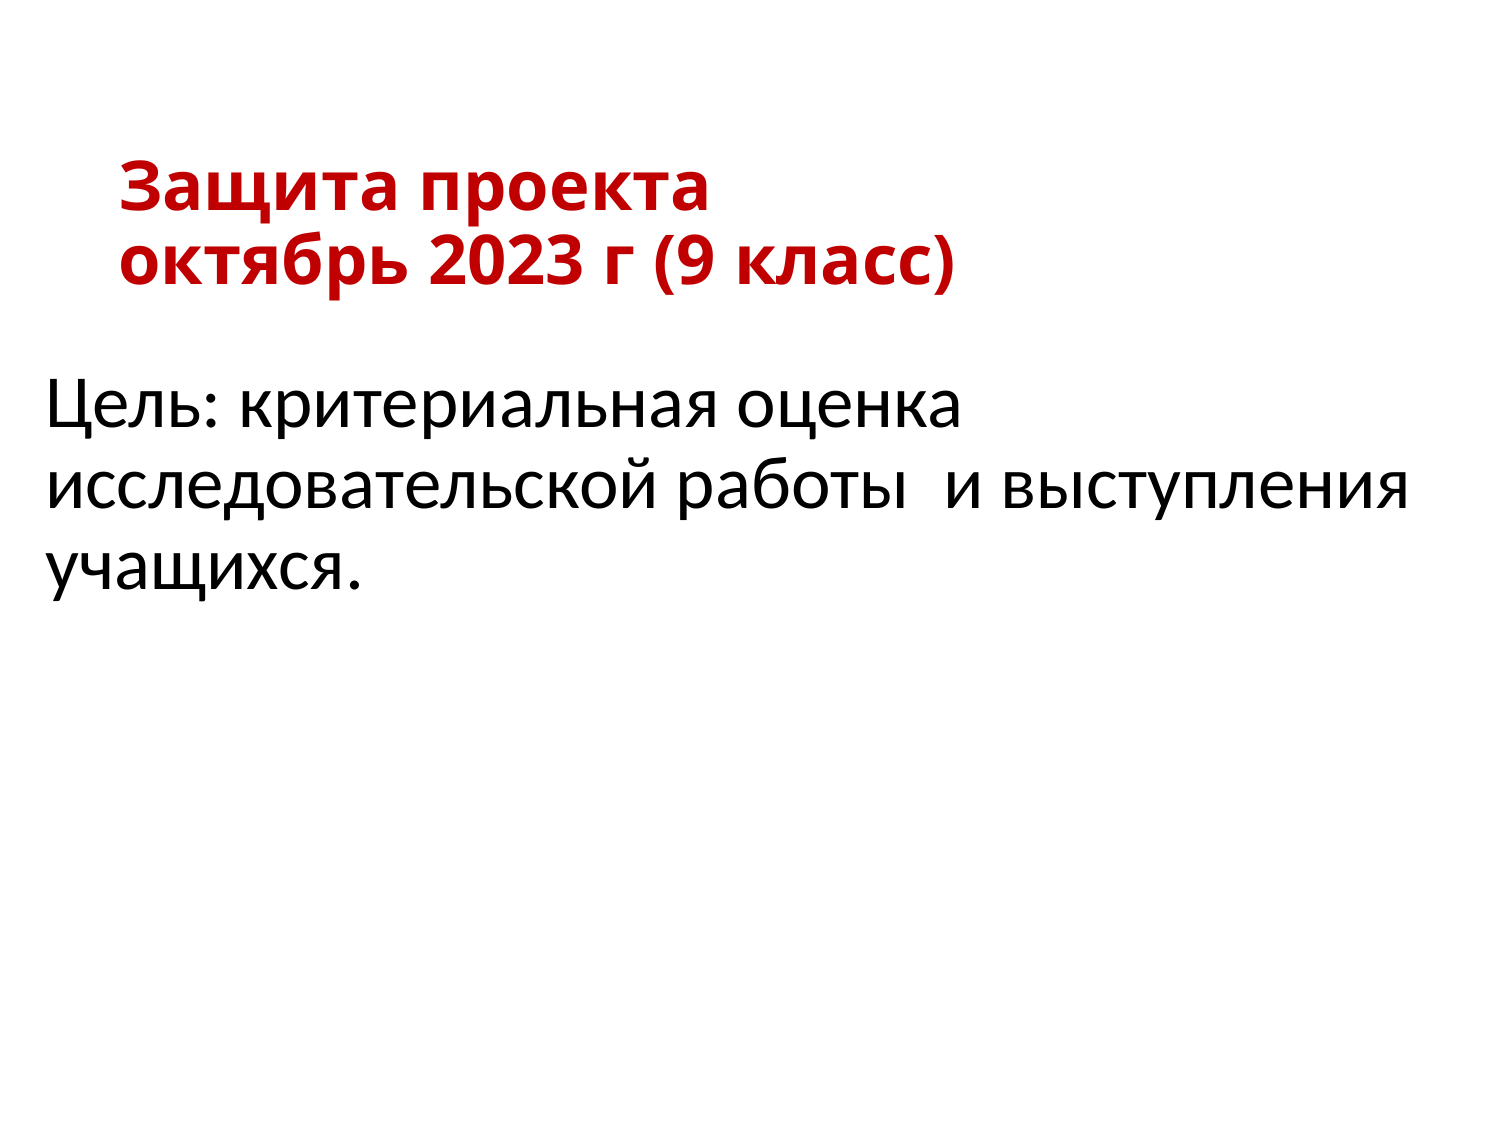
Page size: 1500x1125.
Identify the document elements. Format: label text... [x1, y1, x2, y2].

title Защита проекта октябрь 2023 г (9 класс) [103, 116, 1397, 334]
text_box Цель: критериальная оценка исследовательской работы и выступления учащихся. [30, 355, 1470, 1009]
